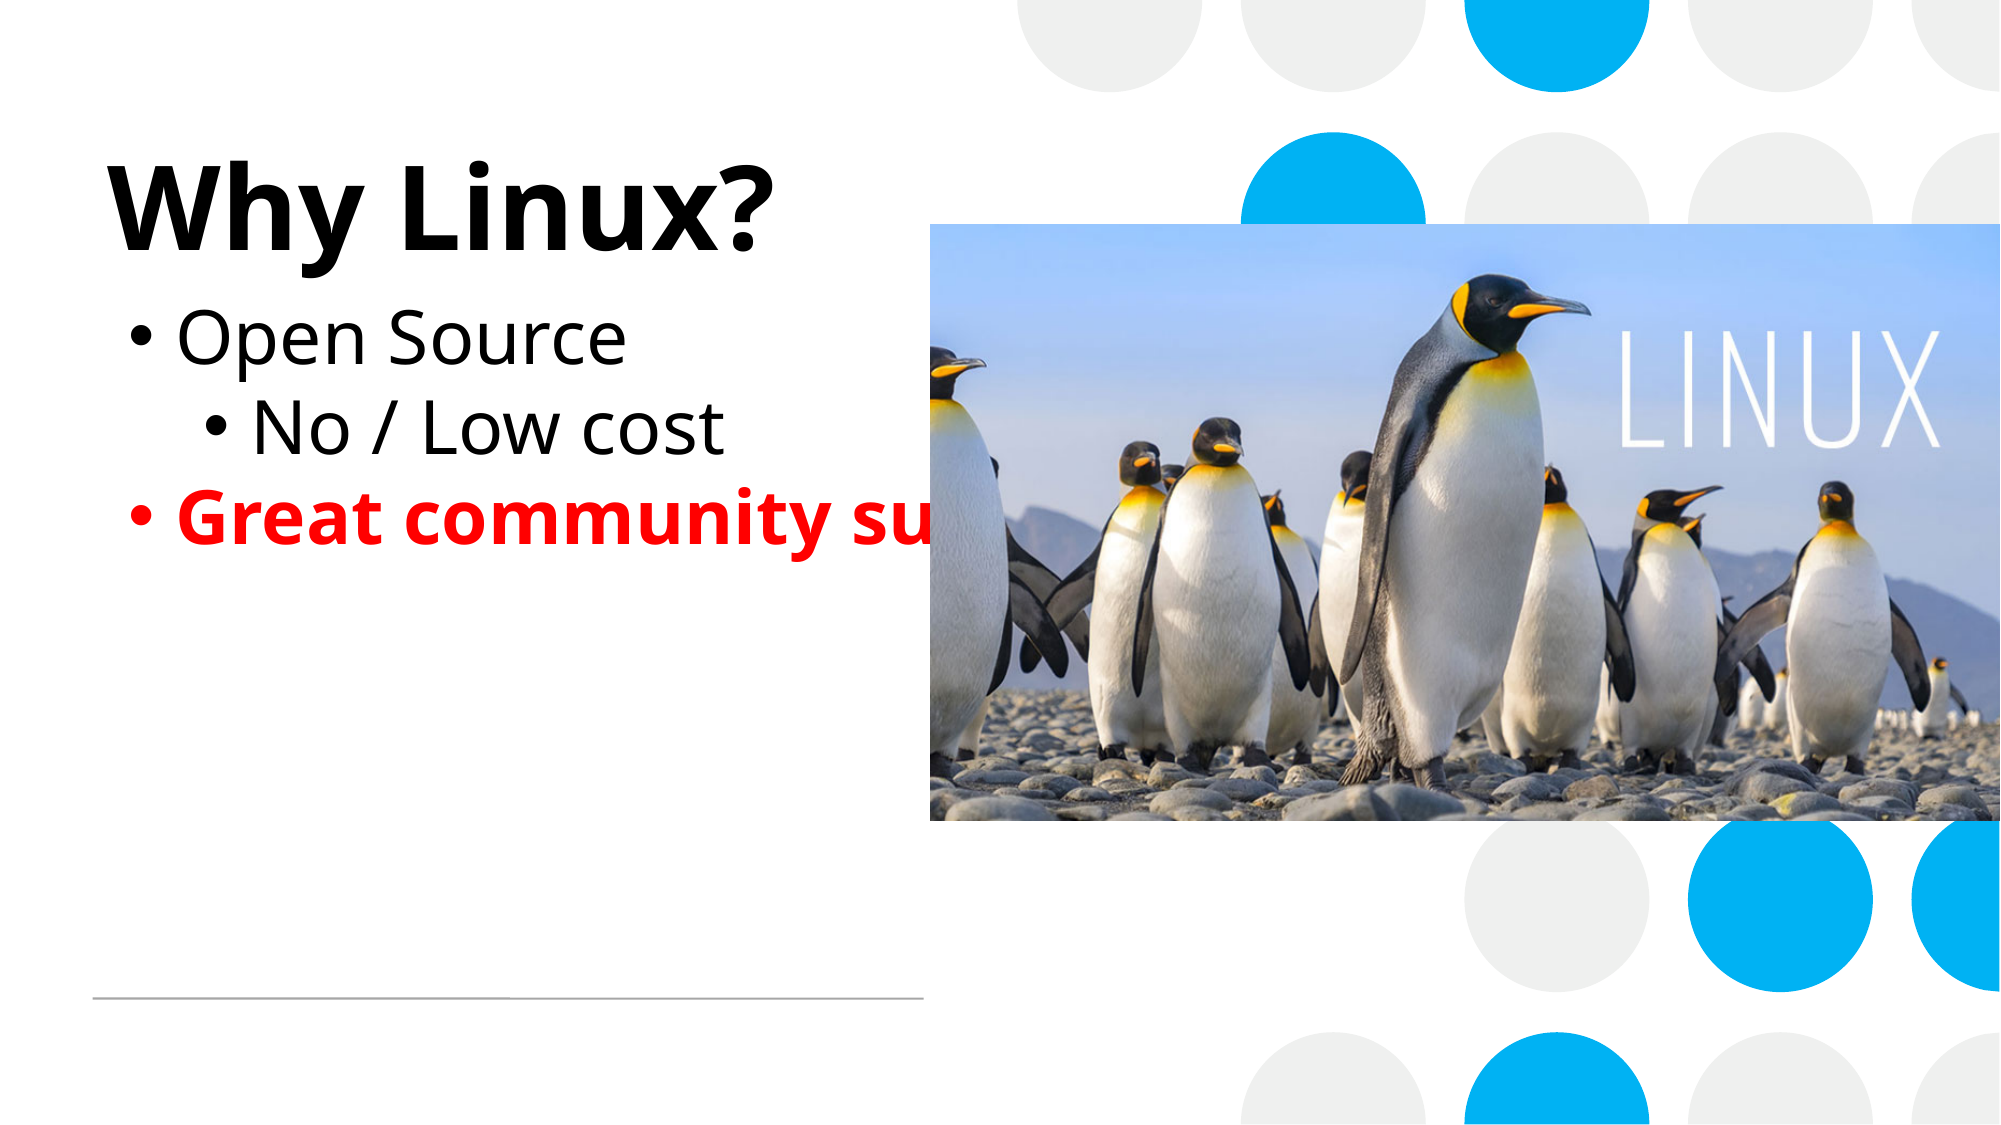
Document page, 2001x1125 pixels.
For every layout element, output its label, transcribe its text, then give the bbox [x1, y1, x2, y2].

text_box Why Linux? [92, 126, 924, 282]
text_box Open Source No / Low cost Great community support [113, 281, 924, 657]
picture [929, 224, 2000, 822]
